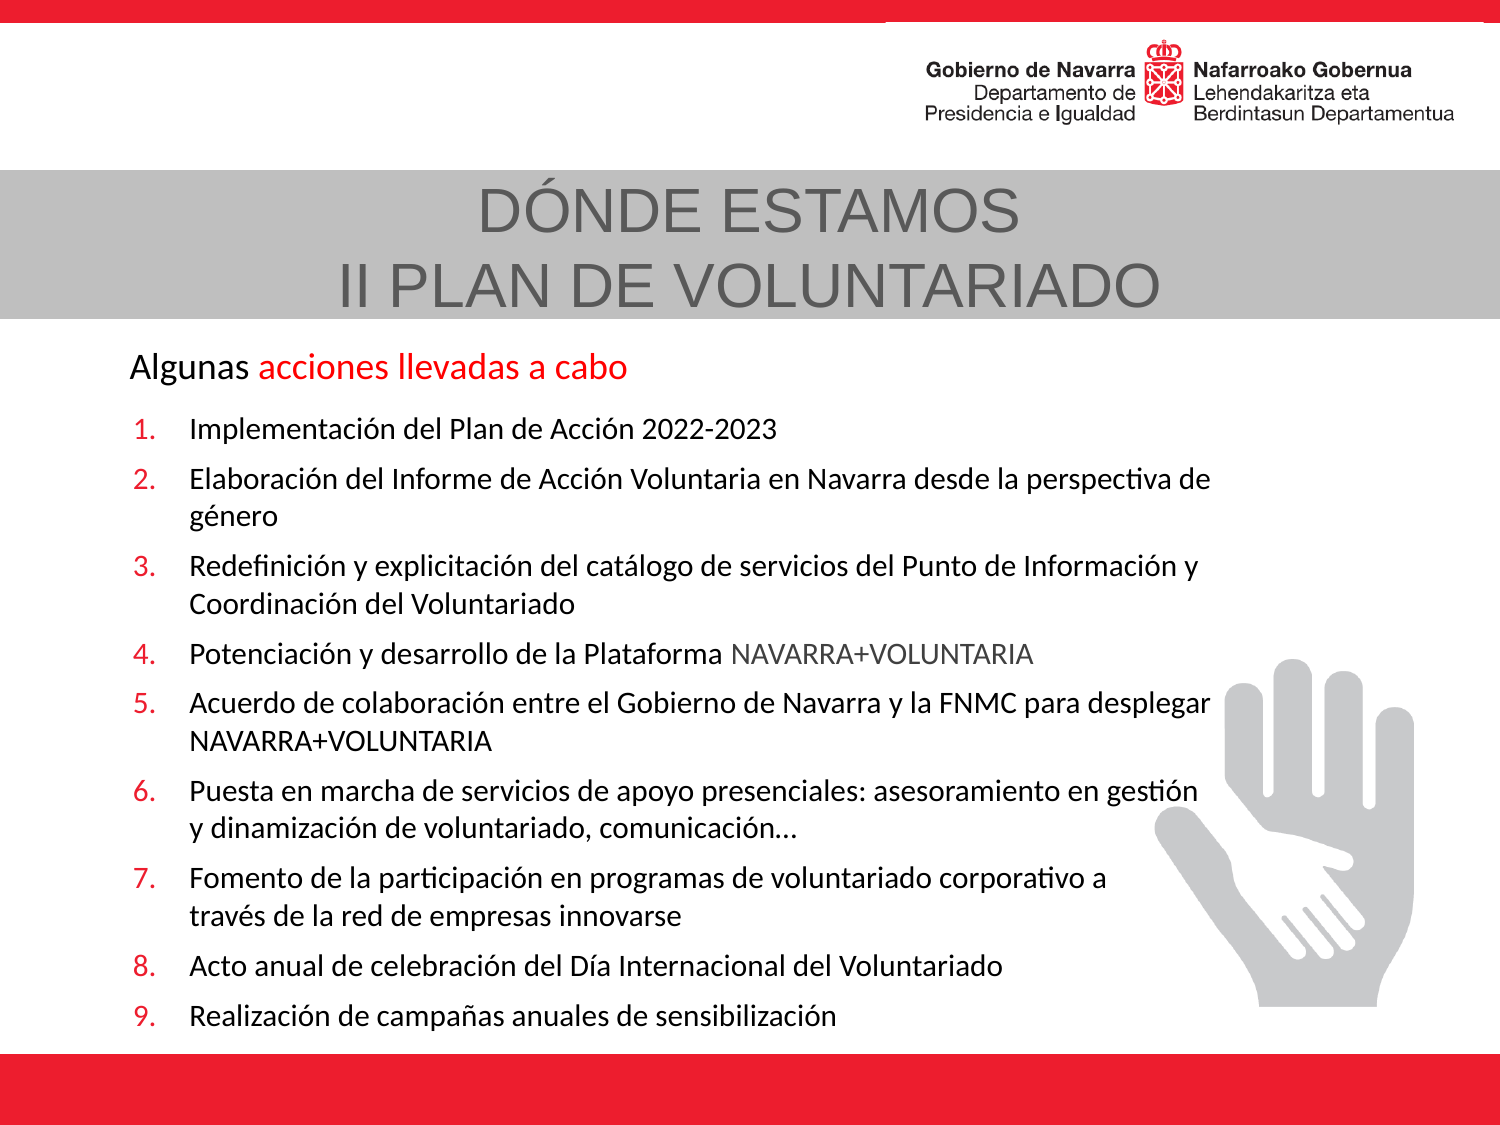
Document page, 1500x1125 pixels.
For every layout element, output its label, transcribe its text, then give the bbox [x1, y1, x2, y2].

picture [0, 1054, 1500, 1125]
text_box DÓNDE ESTAMOS II PLAN DE VOLUNTARIADO [0, 170, 1500, 319]
picture [0, 0, 1500, 23]
picture [1126, 625, 1455, 1030]
text_box Algunas acciones llevadas a cabo [114, 334, 1391, 395]
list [885, 22, 1484, 145]
text_box Implementación del Plan de Acción 2022-2023 Elaboración del Informe de Acción Voluntaria en Navarra desde la perspectiva de género Redefinición y explicitación del catálogo de servicios del Punto de Información y Coordinación del Voluntariado Potenciación y desarrollo de la Plataforma NAVARRA+VOLUNTARIA Acuerdo de colaboración entre el Gobierno de Navarra y la FNMC para desplegar NAVARRA+VOLUNTARIA Puesta en marcha de servicios de apoyo presenciales: asesoramiento en gestión y dinamización de voluntariado, comunicación… Fomento de la participación en programas de voluntariado corporativo a través de la red de empresas innovarse Acto anual de celebración del Día Internacional del Voluntariado Realización de campañas anuales de sensibilización [43, 400, 1261, 1040]
